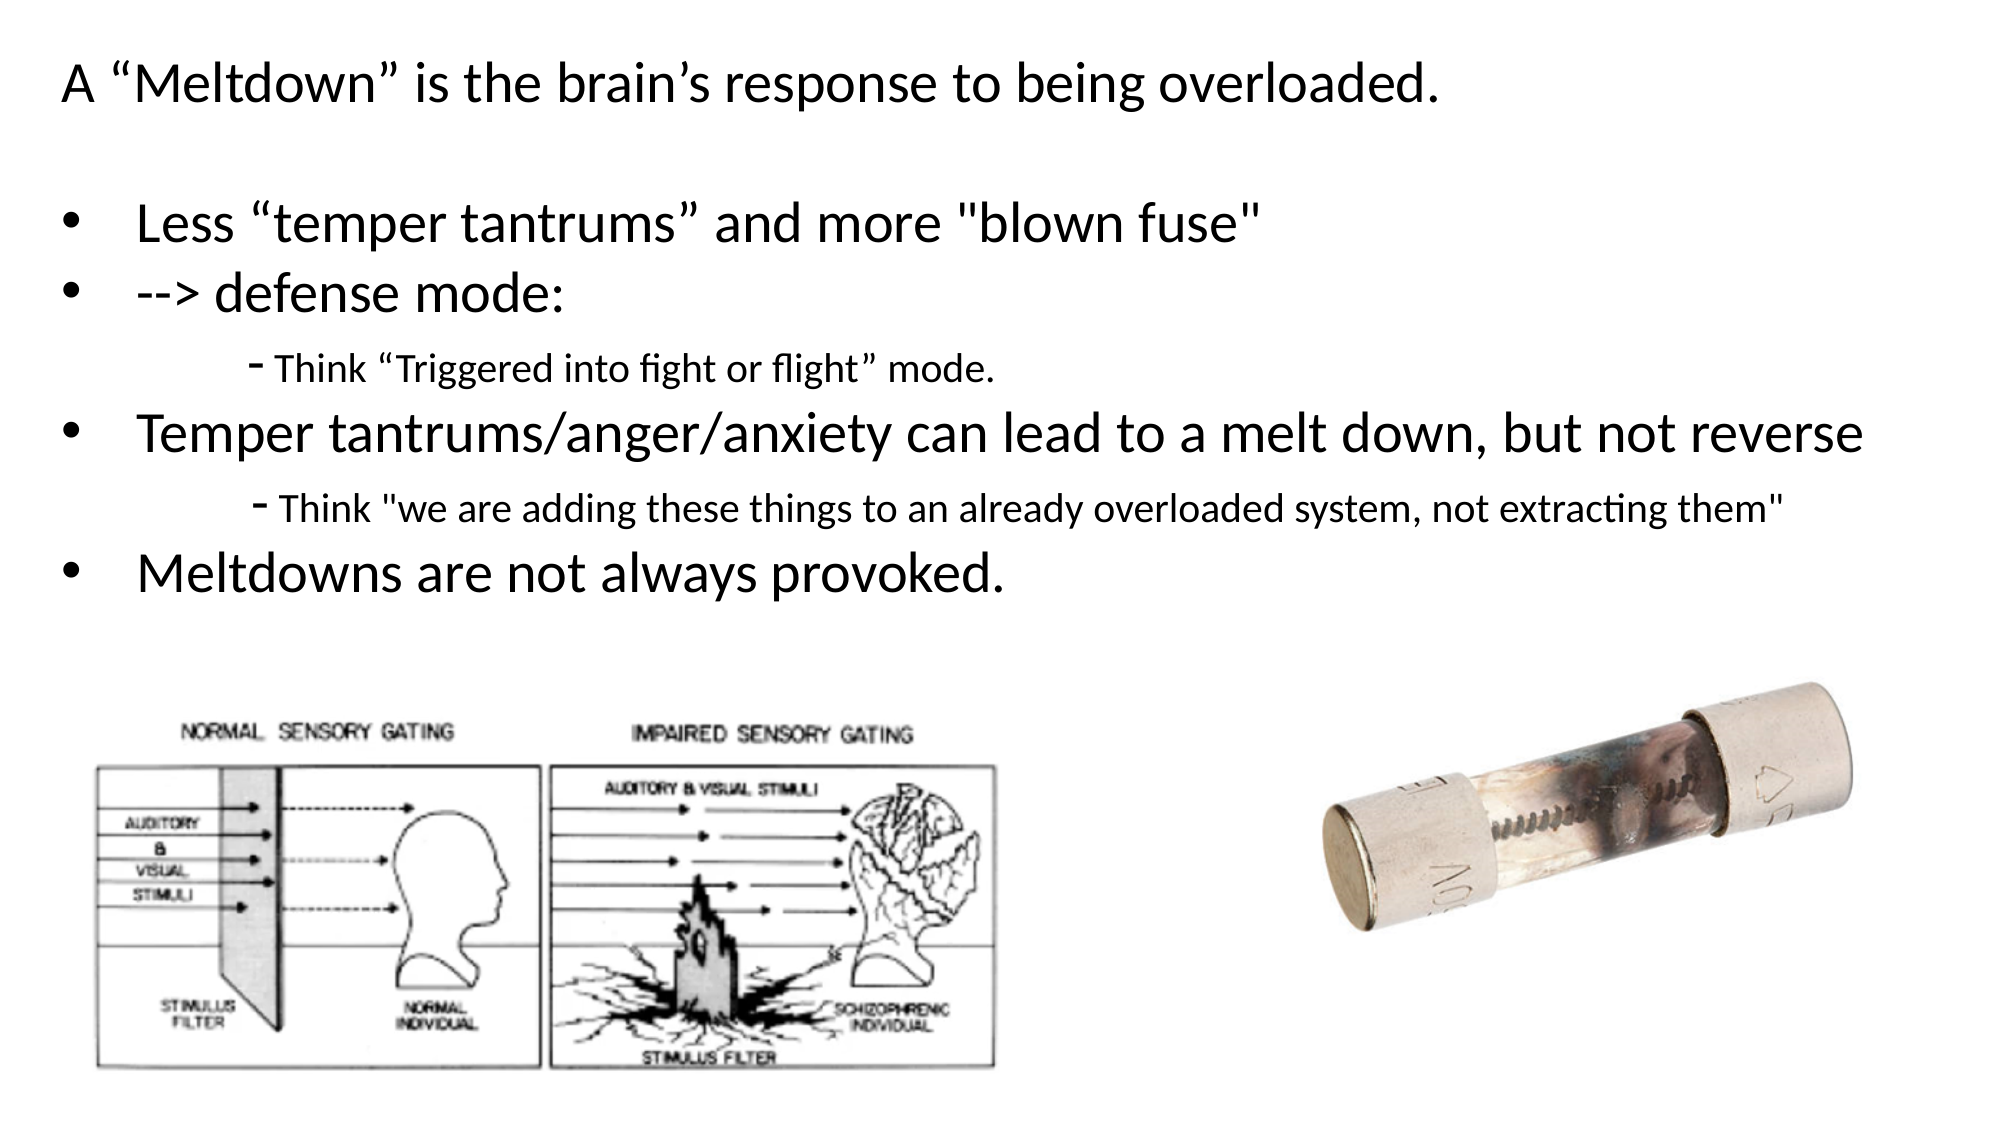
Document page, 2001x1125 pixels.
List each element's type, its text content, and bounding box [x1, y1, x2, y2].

picture [89, 714, 1000, 1074]
text_box A “Meltdown” is the brain’s response to being overloaded. Less “temper tantrums” and more "blown fuse" --> defense mode: - Think “Triggered into fight or flight” mode. Temper tantrums/anger/anxiety can lead to a melt down, but not reverse - Think "we are adding these things to an already overloaded system, not extracting them" Meltdowns are not always provoked. [46, 36, 1954, 822]
picture [1267, 661, 1864, 960]
